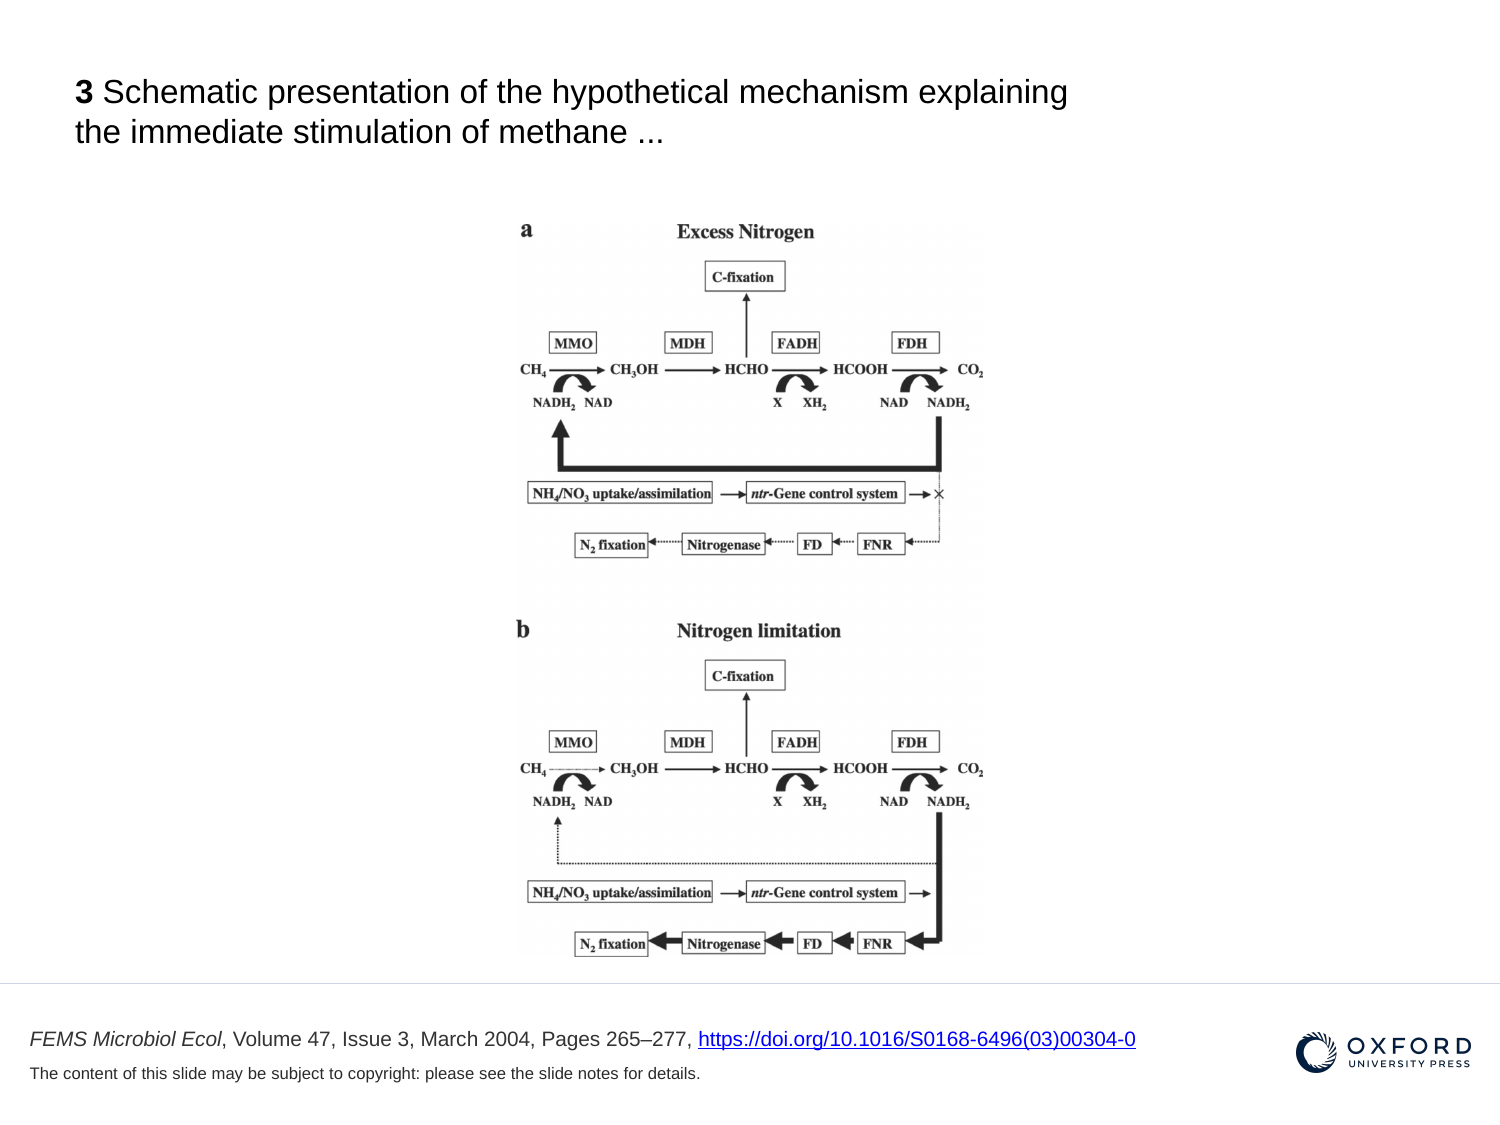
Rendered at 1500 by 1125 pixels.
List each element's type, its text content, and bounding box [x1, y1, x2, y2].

picture [516, 224, 983, 957]
title 3 Schematic presentation of the hypothetical mechanism explaining the immediate stimulation of methane ... [75, 69, 1078, 171]
picture [1296, 1032, 1471, 1073]
footer FEMS Microbiol Ecol, Volume 47, Issue 3, March 2004, Pages 265–277, https://doi.org/10.1016/S0168-6496(03)00304-0 The content of this slide may be subject to copyright: please see the slide notes for details. [0, 983, 1260, 1125]
